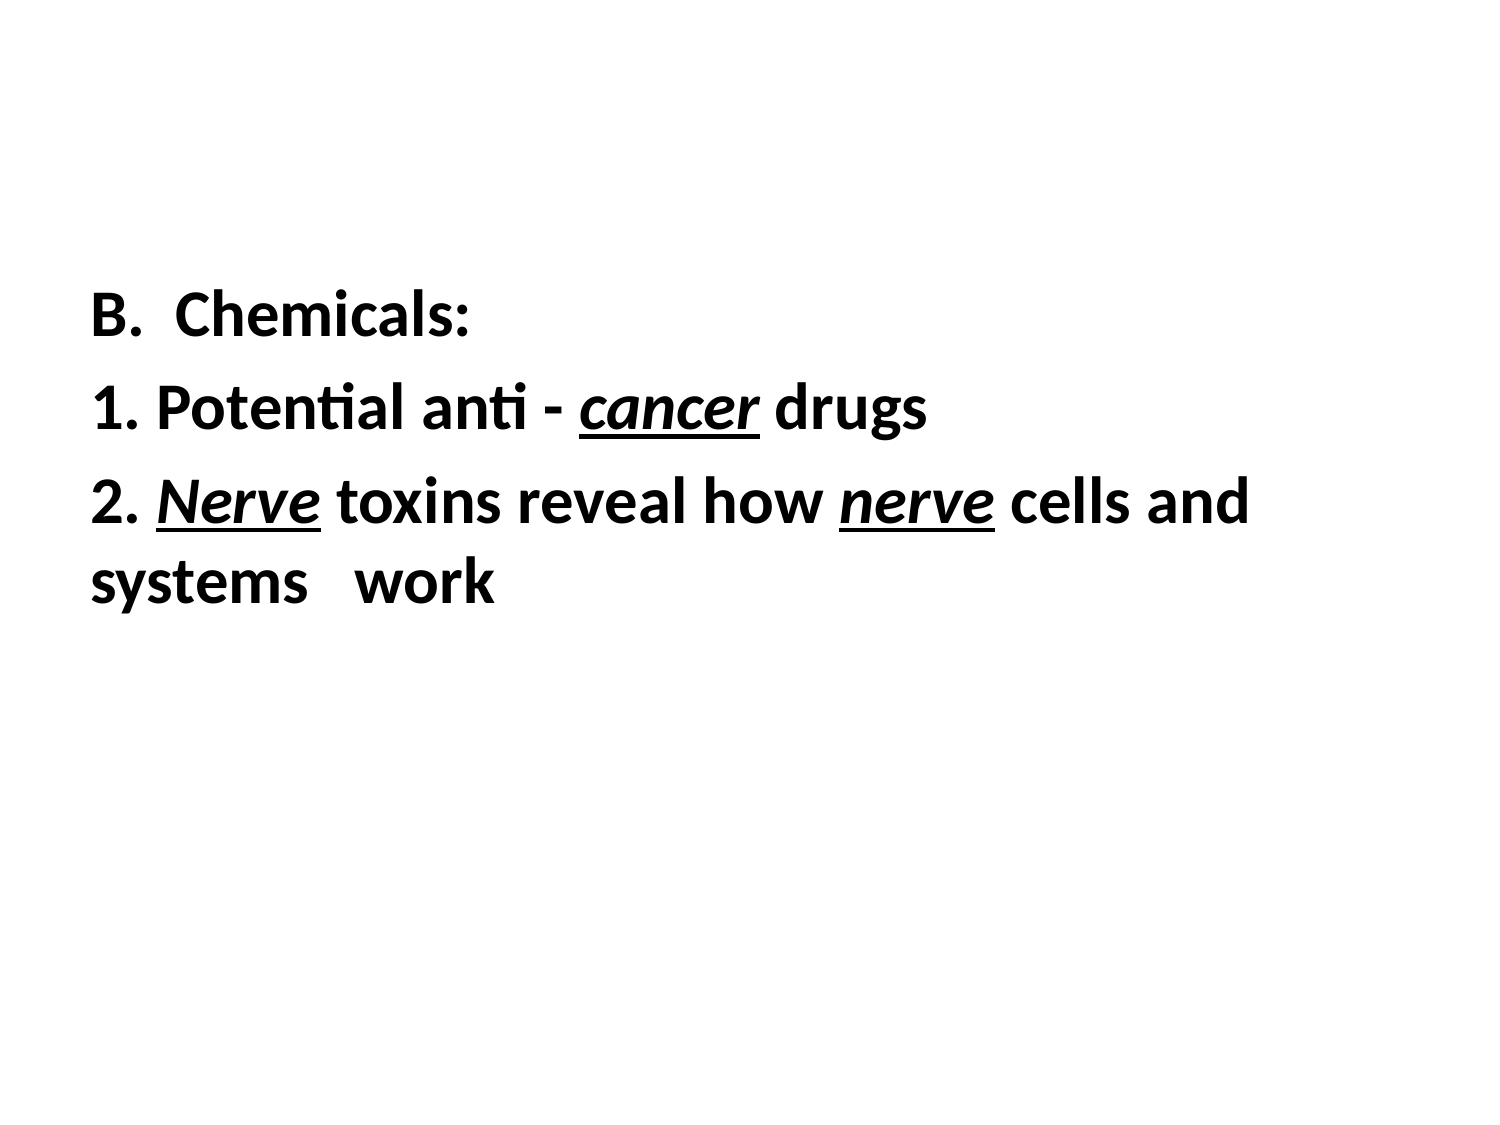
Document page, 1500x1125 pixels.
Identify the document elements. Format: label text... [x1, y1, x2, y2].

list B. Chemicals: 1. Potential anti - cancer drugs 2. Nerve toxins reveal how nerve cells and systems work [75, 262, 1425, 1005]
